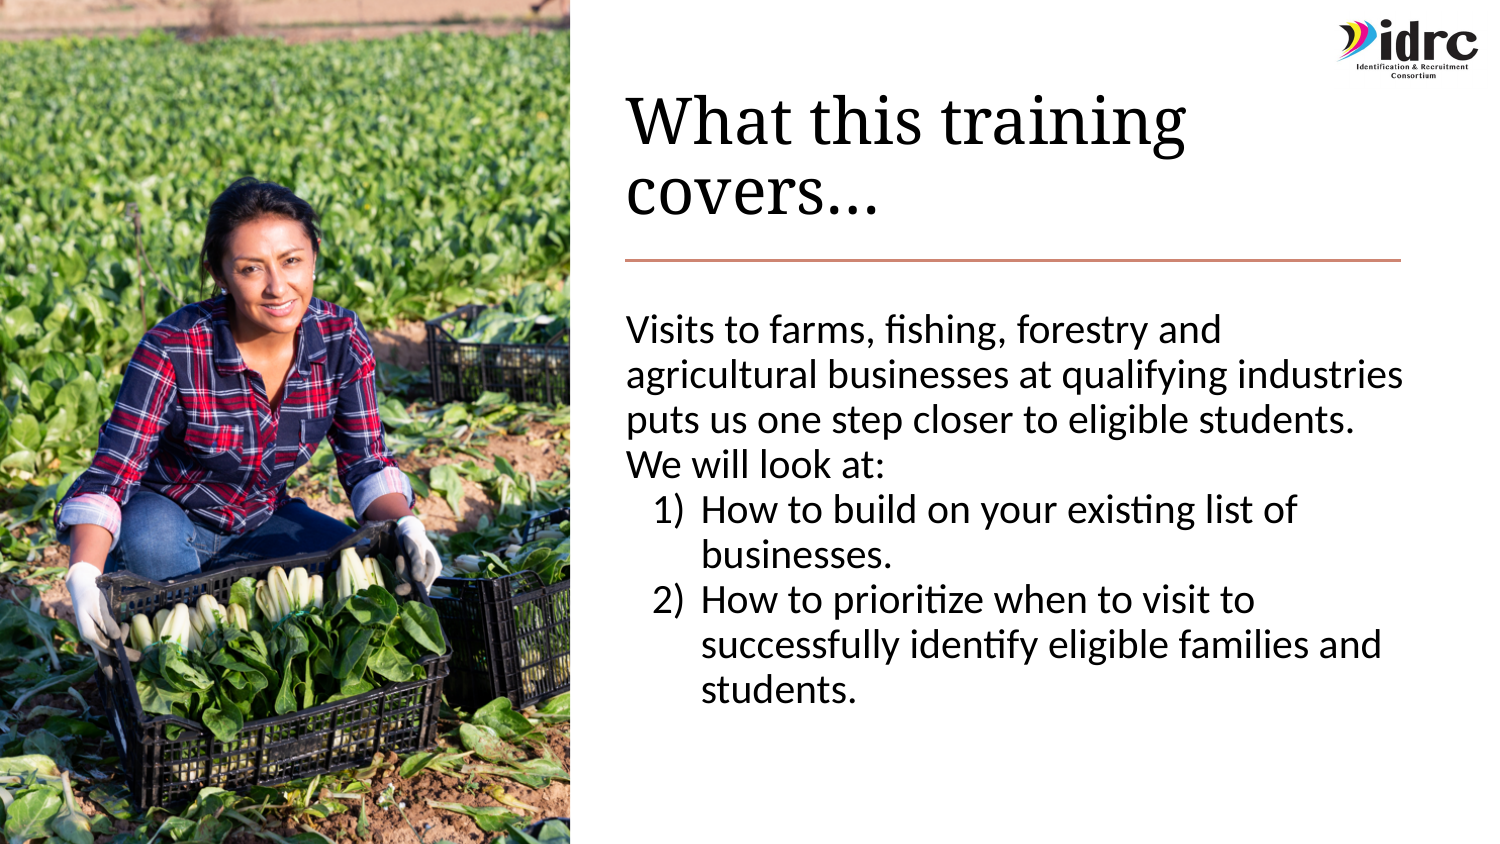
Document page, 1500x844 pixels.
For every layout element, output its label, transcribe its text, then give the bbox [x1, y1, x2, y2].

list Visits to farms, fishing, forestry and agricultural businesses at qualifying industries puts us one step closer to eligible students. We will look at: How to build on your existing list of businesses. How to prioritize when to visit to successfully identify eligible families and students. [610, 300, 1422, 766]
picture [1334, 11, 1488, 89]
picture [0, 0, 571, 844]
title What this training covers… [610, 77, 1422, 236]
